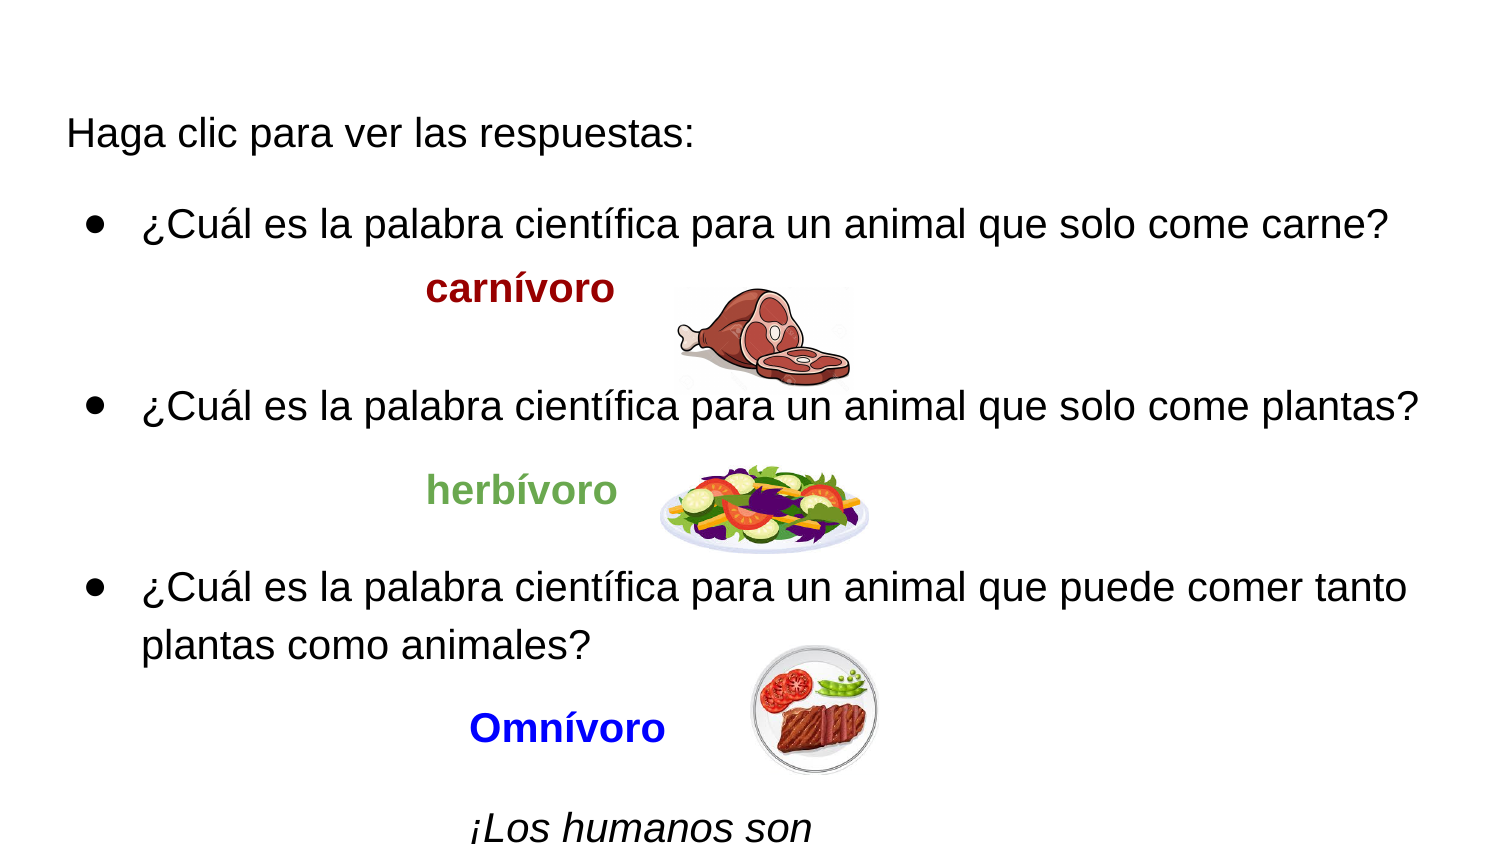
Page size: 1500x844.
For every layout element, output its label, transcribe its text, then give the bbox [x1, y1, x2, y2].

picture [674, 286, 855, 395]
text_box herbívoro [410, 447, 643, 536]
text_box carnívoro [410, 245, 1145, 334]
text_box Omnívoro ¡Los humanos son omnívoros! [454, 686, 1046, 844]
picture [749, 644, 880, 775]
picture [660, 465, 869, 555]
list Haga clic para ver las respuestas: ¿Cuál es la palabra científica para un animal que solo come carne? ¿Cuál es la palabra científica para un animal que solo come plantas? ¿Cuál es la palabra científica para un animal que puede comer tanto plantas como animales? [51, 83, 1449, 833]
